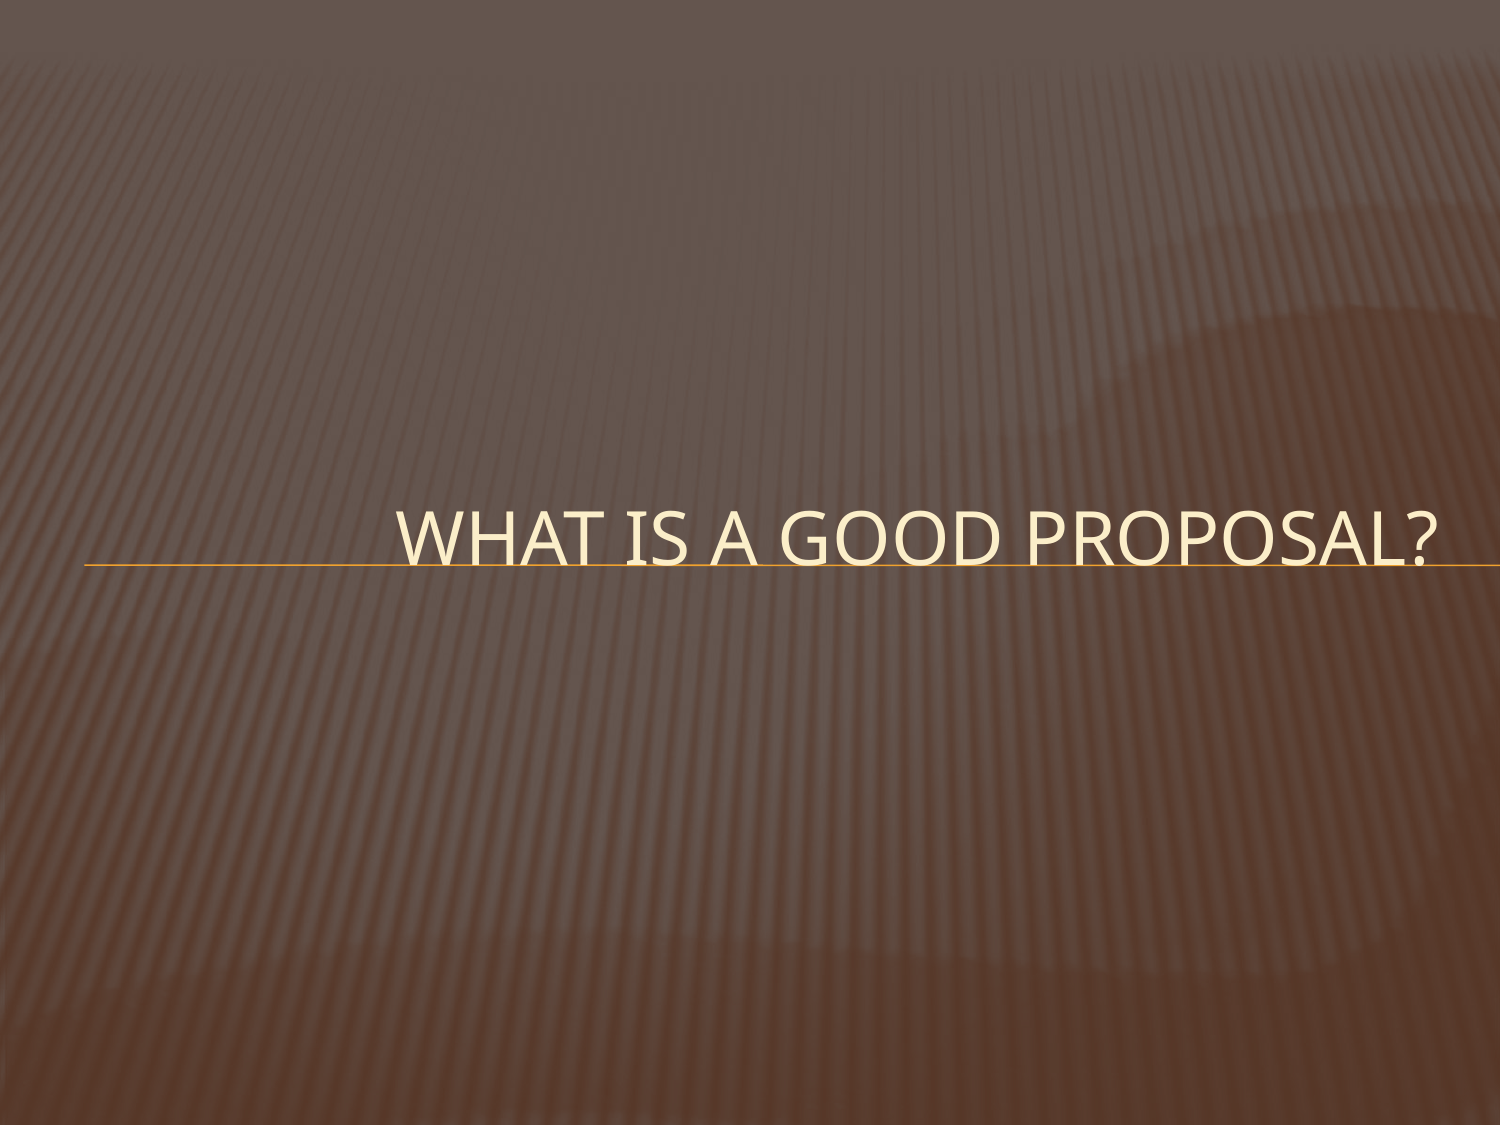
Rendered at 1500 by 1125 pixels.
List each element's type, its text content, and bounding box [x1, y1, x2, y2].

title What is a good proposal? [29, 483, 1455, 678]
